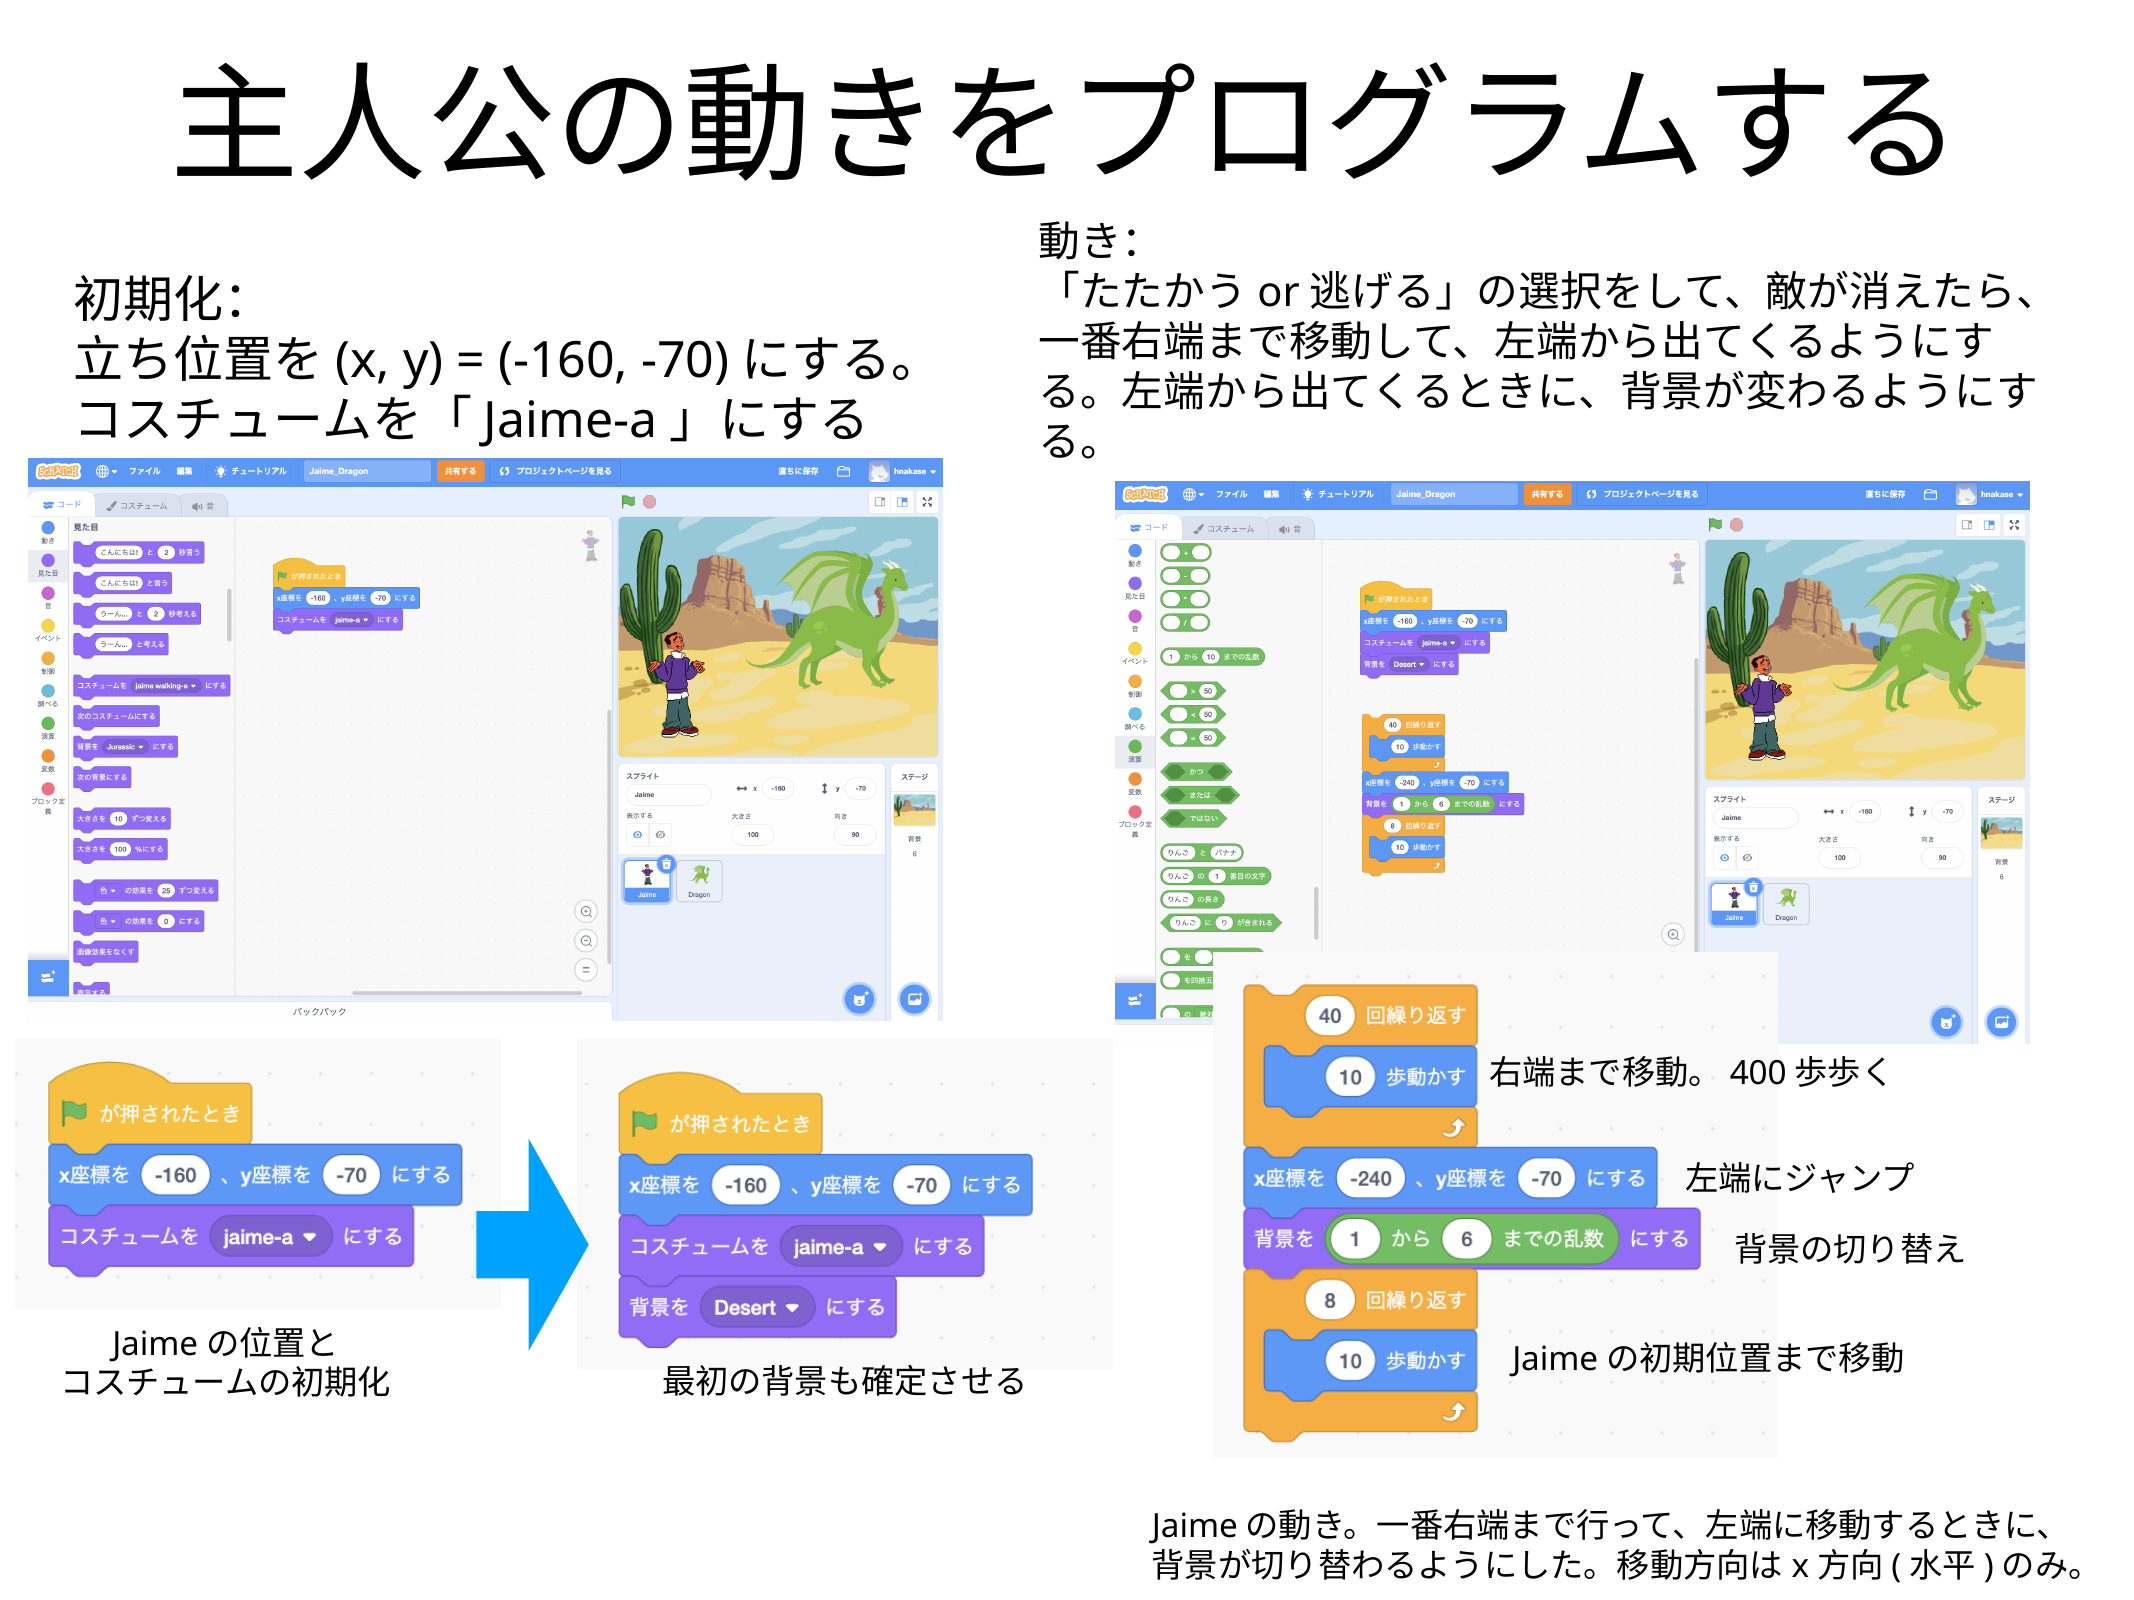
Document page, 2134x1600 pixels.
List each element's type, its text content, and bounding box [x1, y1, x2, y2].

text_box Jaimeの位置と コスチュームの初期化 [51, 1313, 400, 1410]
text_box 背景の切り替え [1778, 1219, 1976, 1277]
title 主人公の動きをプログラムする [155, 41, 1978, 198]
picture [577, 1039, 1113, 1369]
text_box 左端にジャンプ [1778, 1149, 1925, 1206]
picture [28, 458, 943, 1021]
text_box Jaimeの初期位置まで移動 [1778, 1328, 1914, 1385]
text_box Jaimeの動き。一番右端まで行って、左端に移動するときに、 背景が切り替わるようにした。移動方向はx方向(水平)のみ。 [1143, 1495, 2110, 1593]
text_box 初期化： 立ち位置を(x, y) = (-160, -70)にする。 コスチュームを「Jaime-a」にする [65, 258, 951, 456]
text_box [501, 1138, 577, 1351]
picture [14, 1039, 501, 1309]
text_box 動き： 「たたかうor逃げる」の選択をして、敵が消えたら、一番右端まで移動して、左端から出てくるようにする。左端から出てくるときに、背景が変わるようにする。 [1030, 206, 2084, 474]
picture [1115, 481, 2031, 1457]
text_box 最初の背景も確定させる [653, 1369, 1037, 1409]
text_box 右端まで移動。400歩歩く [1778, 1045, 1903, 1100]
